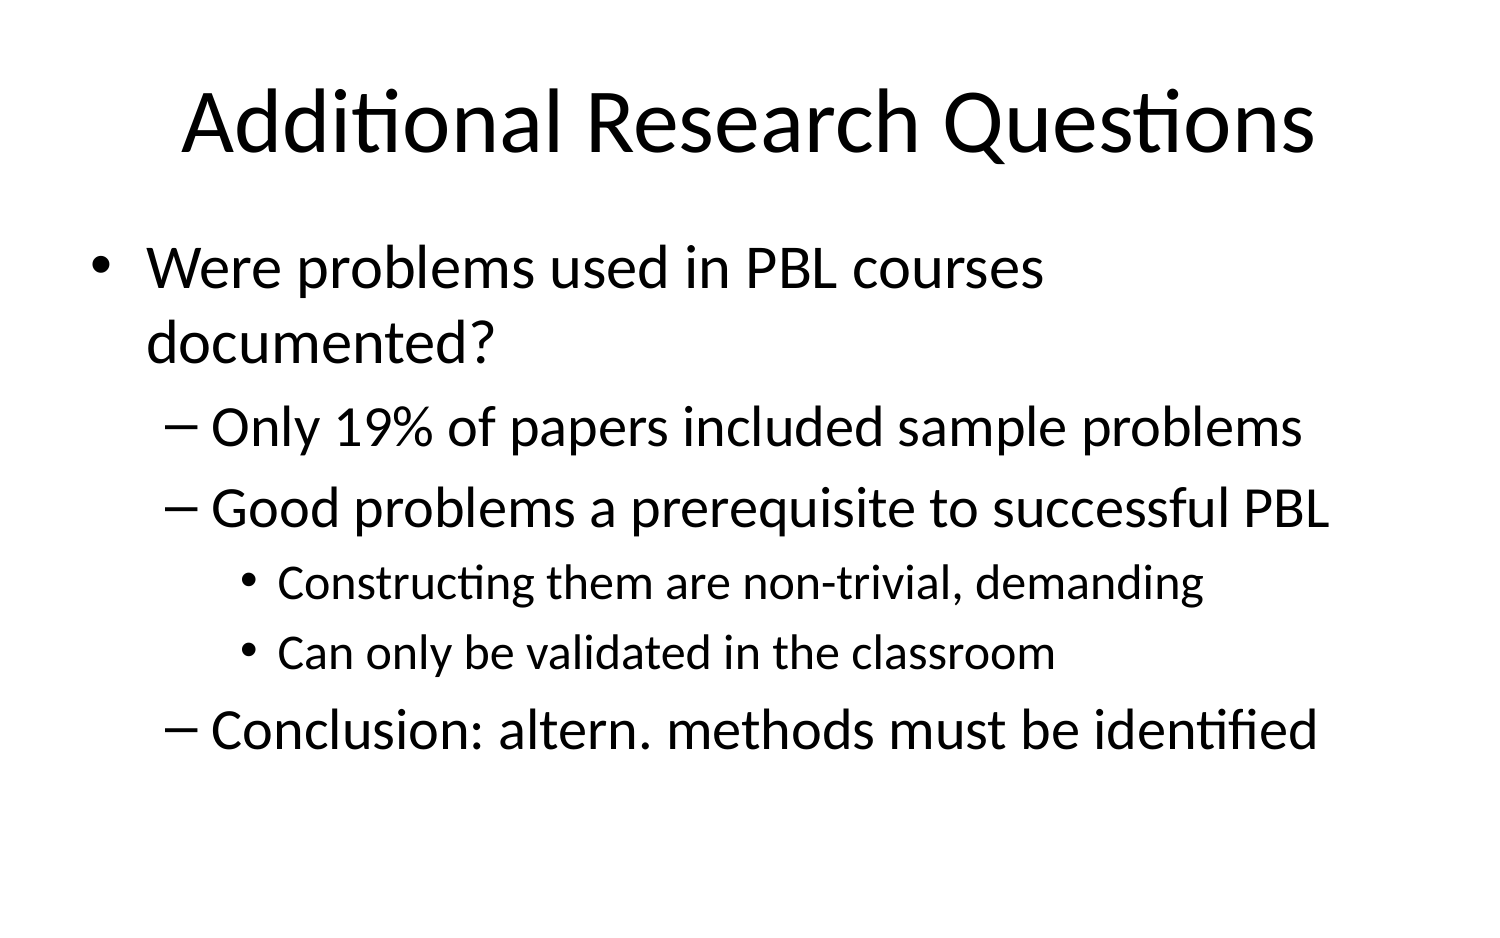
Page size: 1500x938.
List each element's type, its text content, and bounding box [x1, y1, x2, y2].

list Were problems used in PBL courses documented? Only 19% of papers included sample problems Good problems a prerequisite to successful PBL Constructing them are non-trivial, demanding Can only be validated in the classroom Conclusion: altern. methods must be identified [75, 218, 1425, 838]
title Additional Research Questions [75, 37, 1425, 194]
